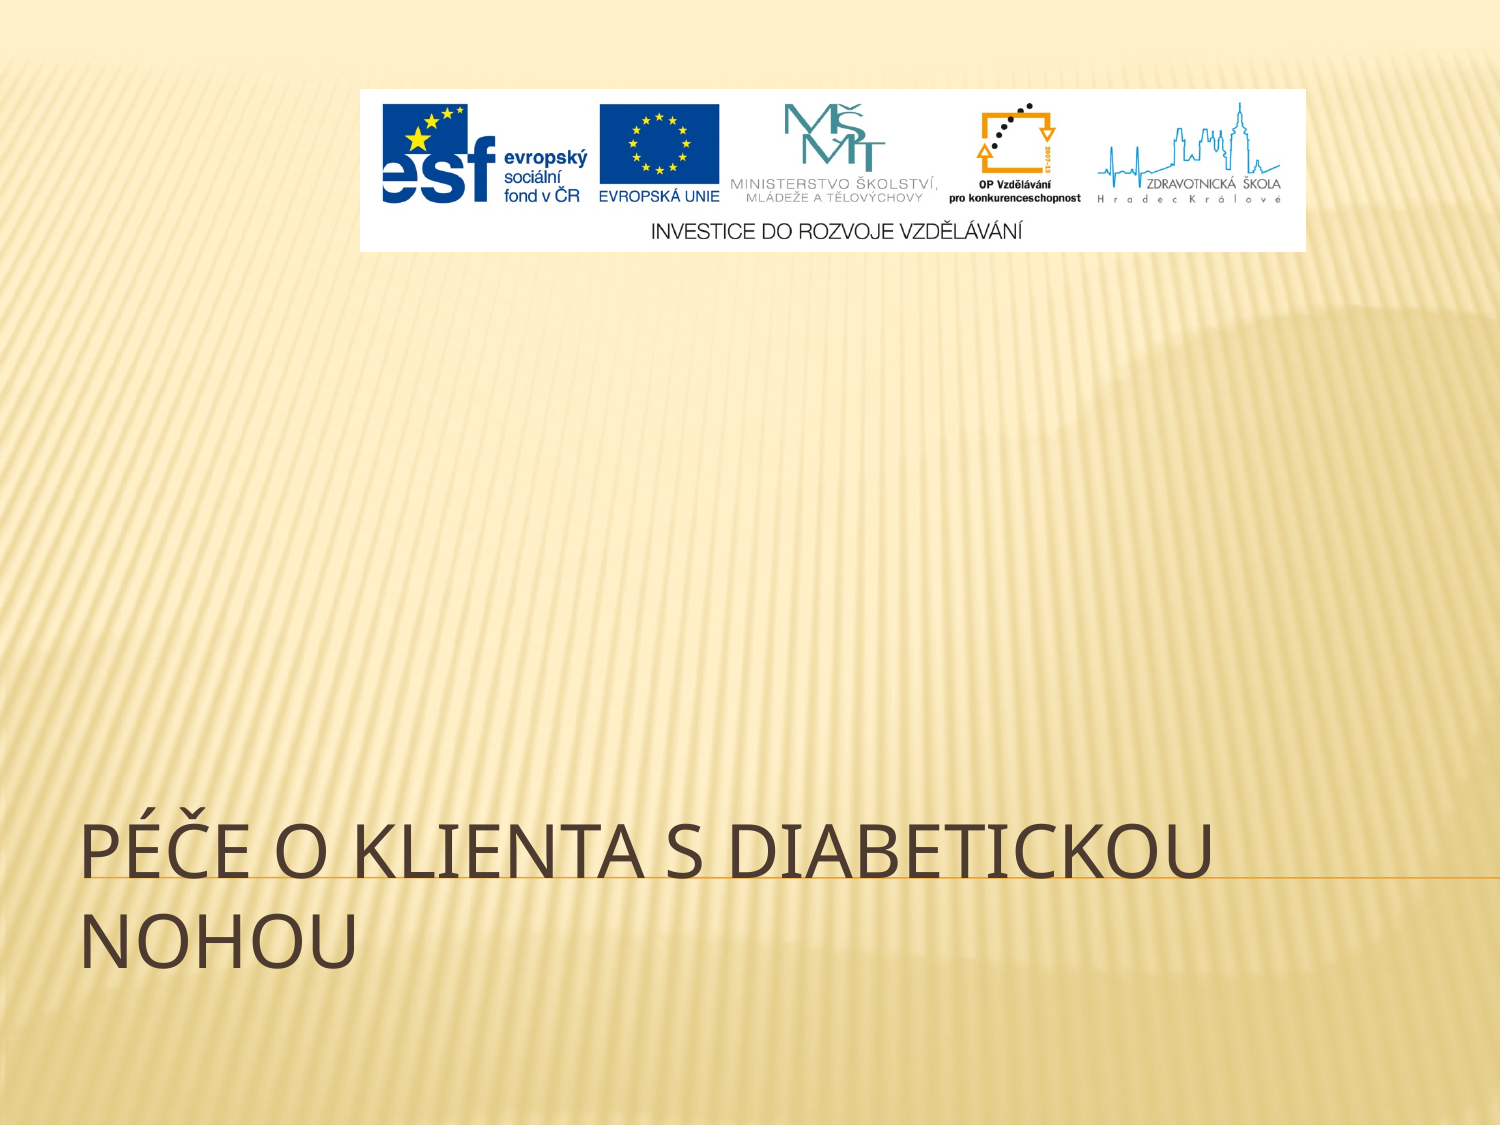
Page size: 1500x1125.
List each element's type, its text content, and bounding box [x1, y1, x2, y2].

picture [359, 89, 1306, 252]
title Péče o klienta s diabetickou nohou [62, 796, 1450, 997]
